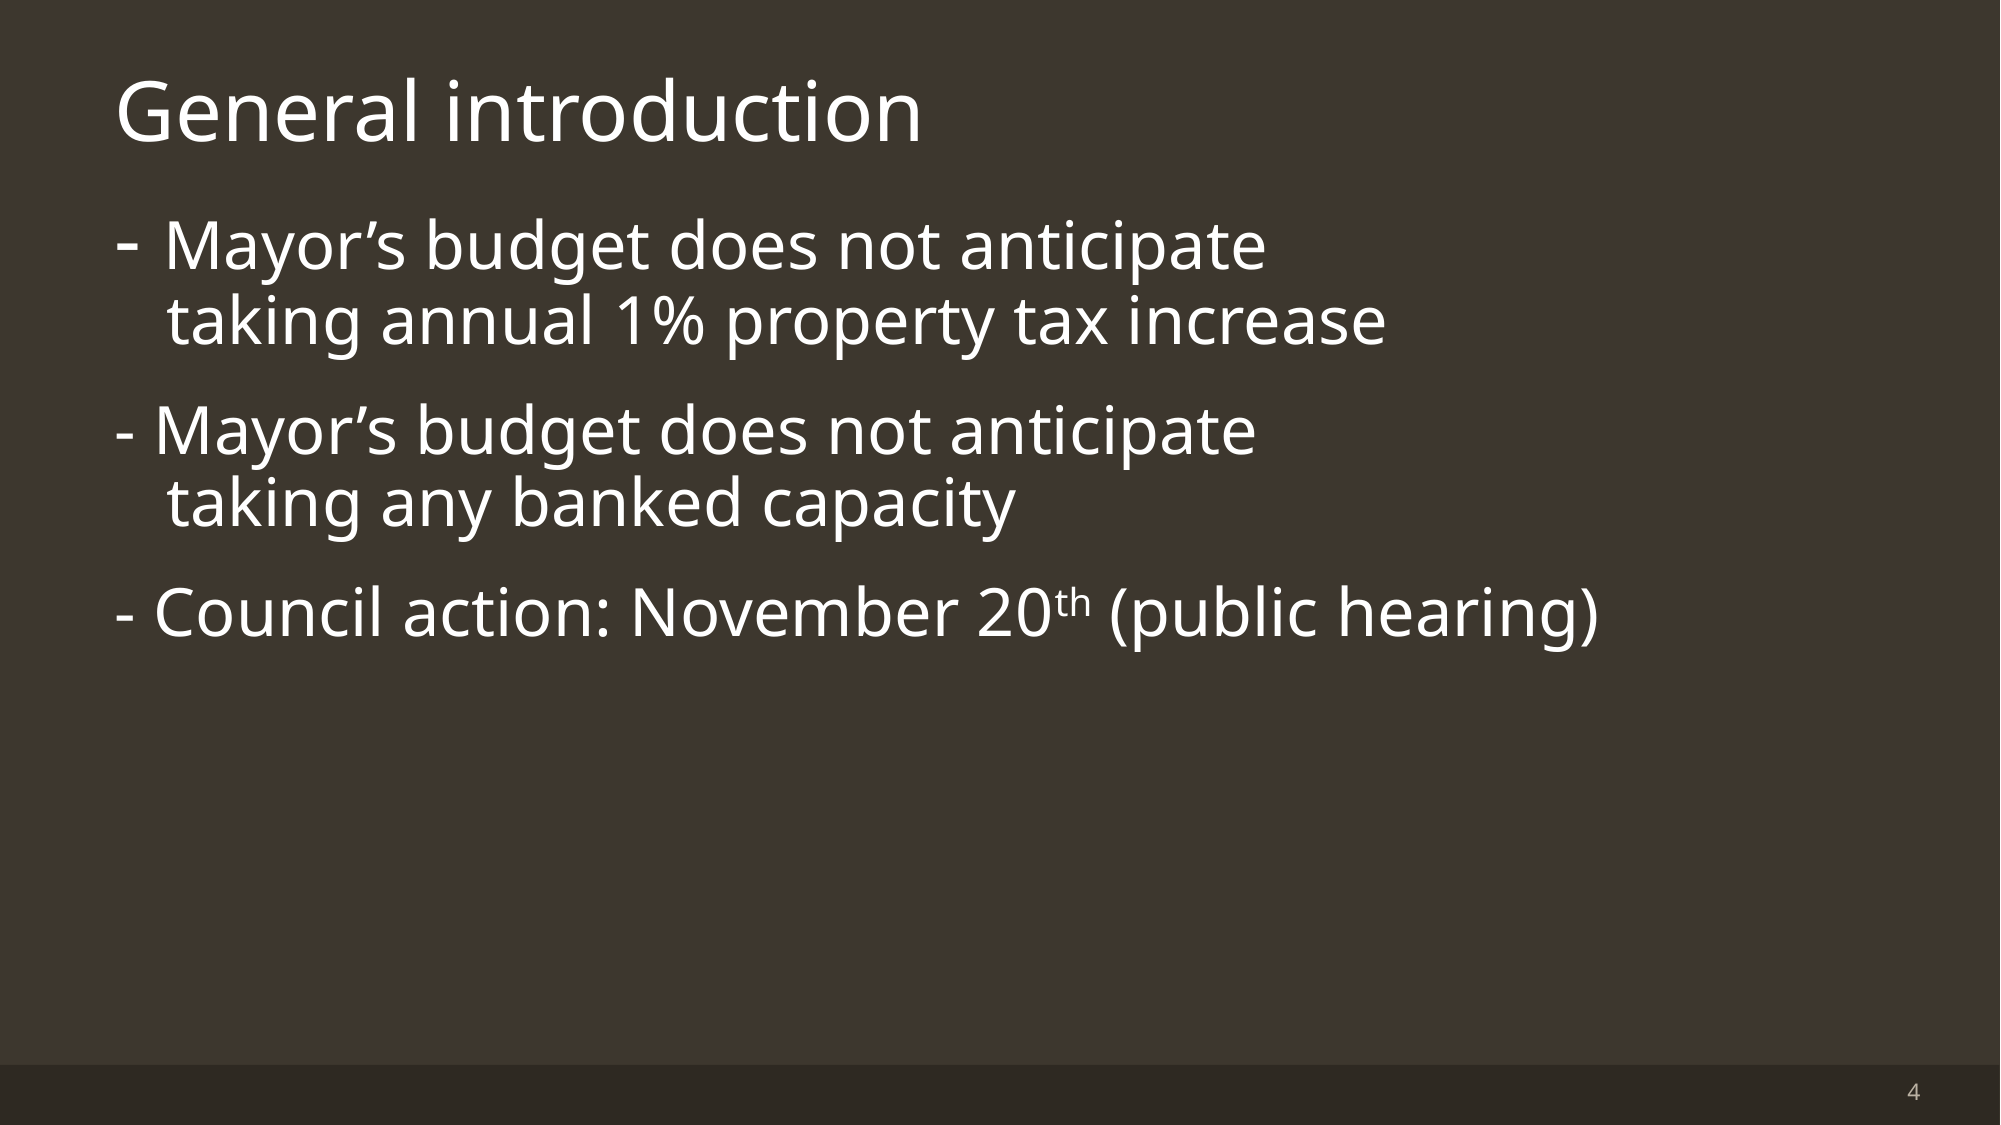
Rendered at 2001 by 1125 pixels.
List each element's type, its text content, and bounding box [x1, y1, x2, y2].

list General introduction - Mayor’s budget does not anticipate taking annual 1% property tax increase - Mayor’s budget does not anticipate taking any banked capacity - Council action: November 20th (public hearing) [99, 62, 1788, 925]
slide_number 4 [1862, 1074, 1936, 1113]
